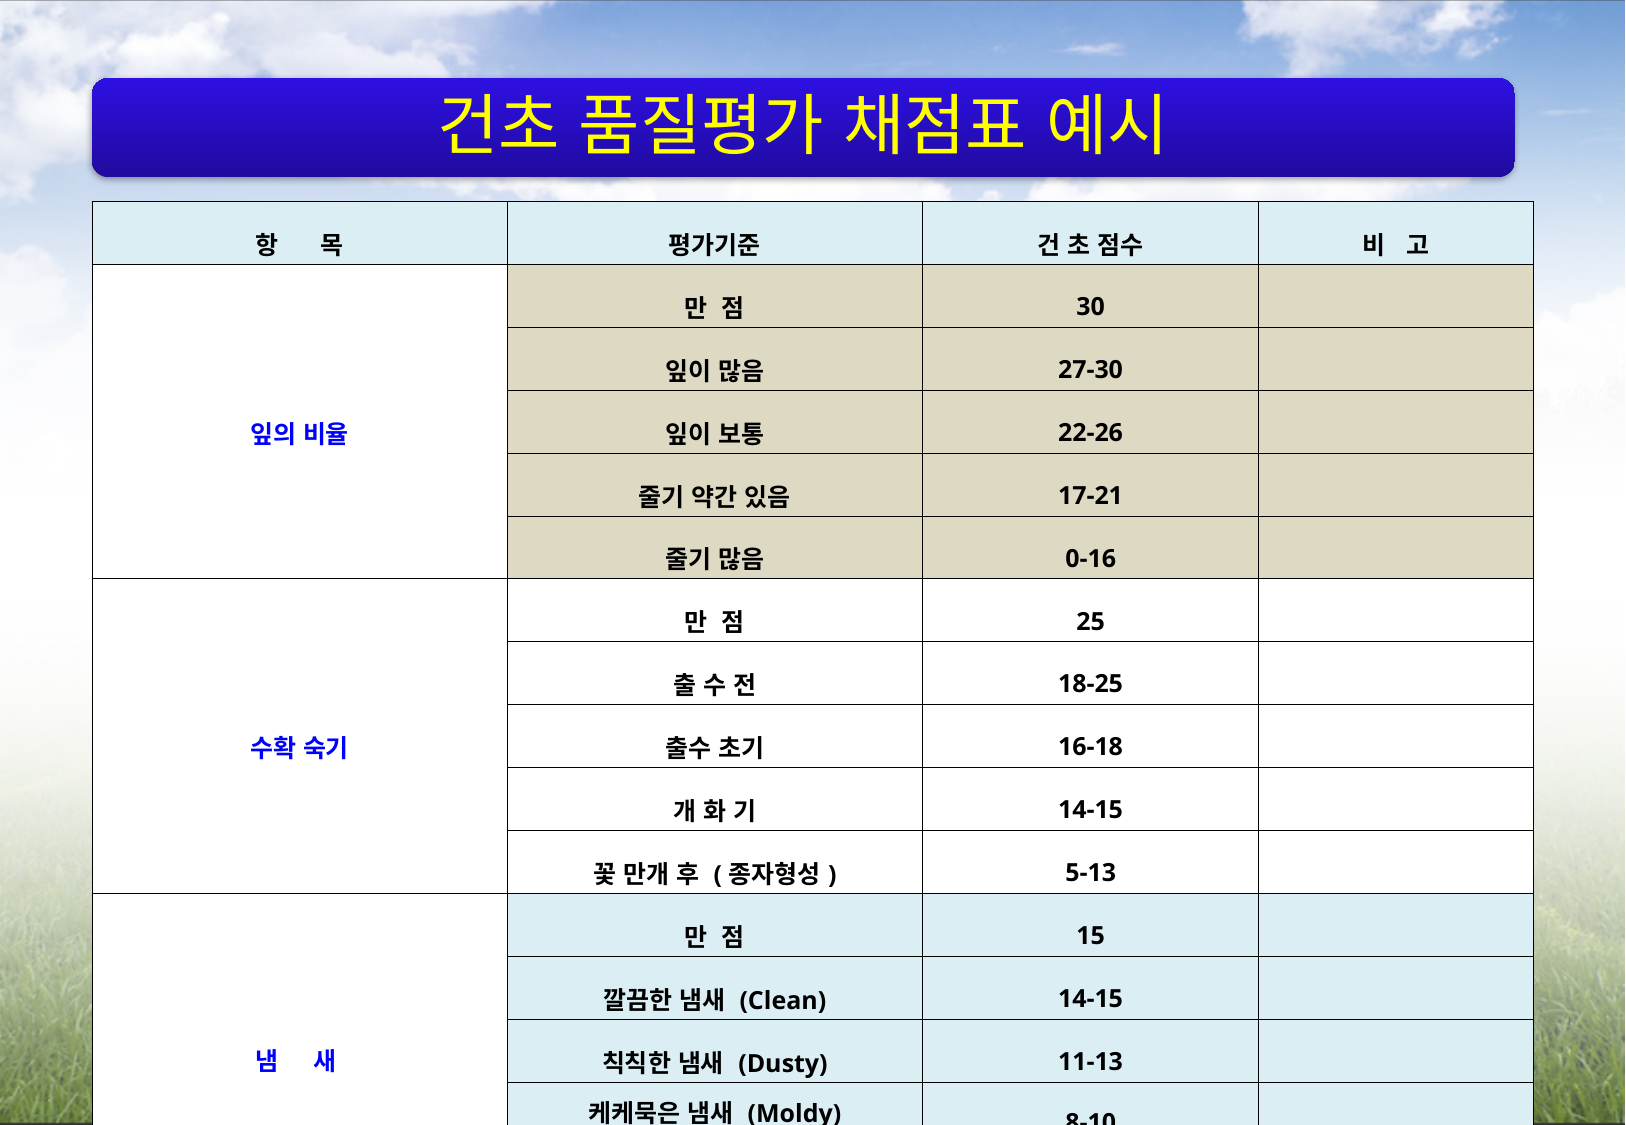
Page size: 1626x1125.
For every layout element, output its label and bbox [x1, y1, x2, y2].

text_box [91, 77, 1516, 178]
picture [0, 0, 1625, 1125]
